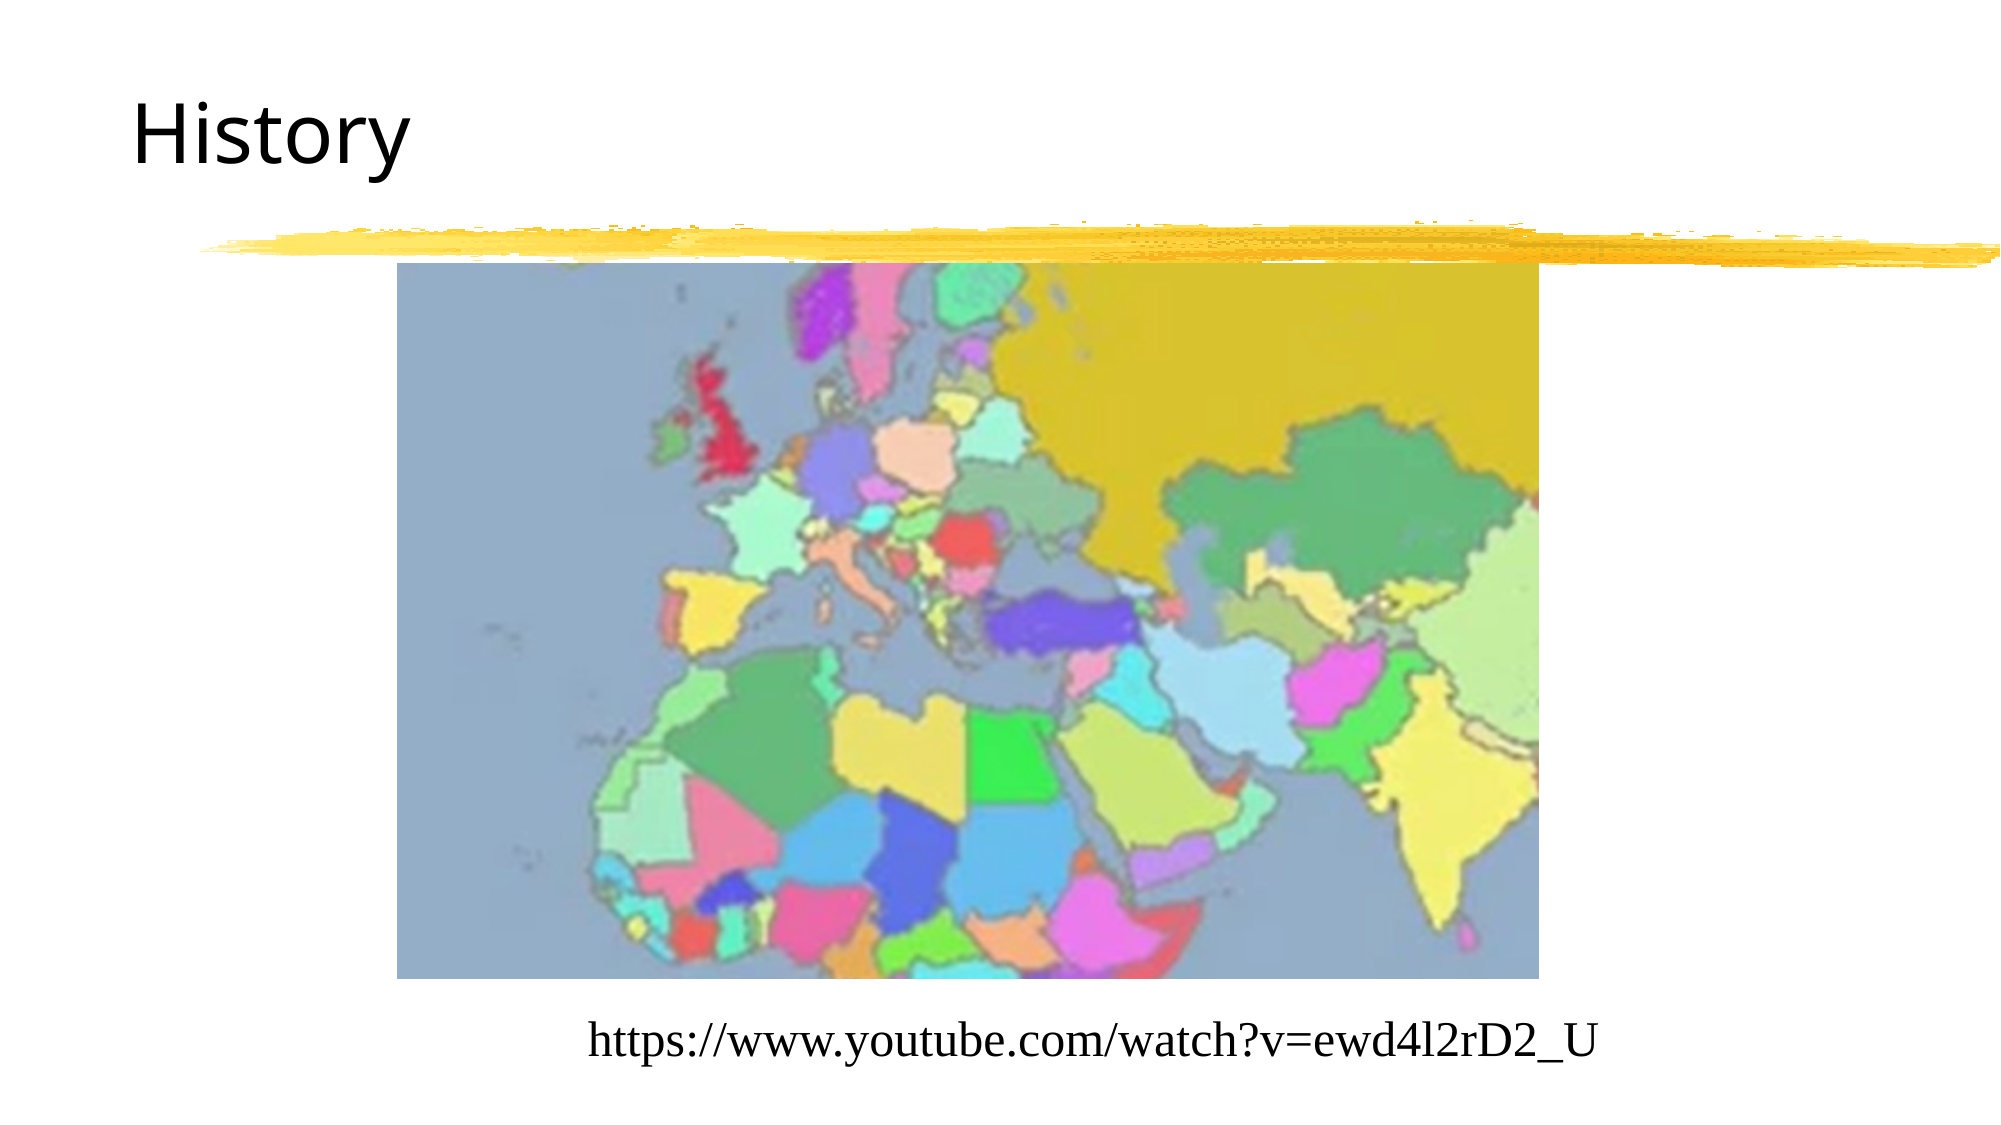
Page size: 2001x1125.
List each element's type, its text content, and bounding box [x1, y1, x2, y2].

text_box https://www.youtube.com/watch?v=ewd4l2rD2_U [573, 999, 1686, 1075]
title History [115, 0, 1466, 188]
picture [200, 215, 2000, 979]
